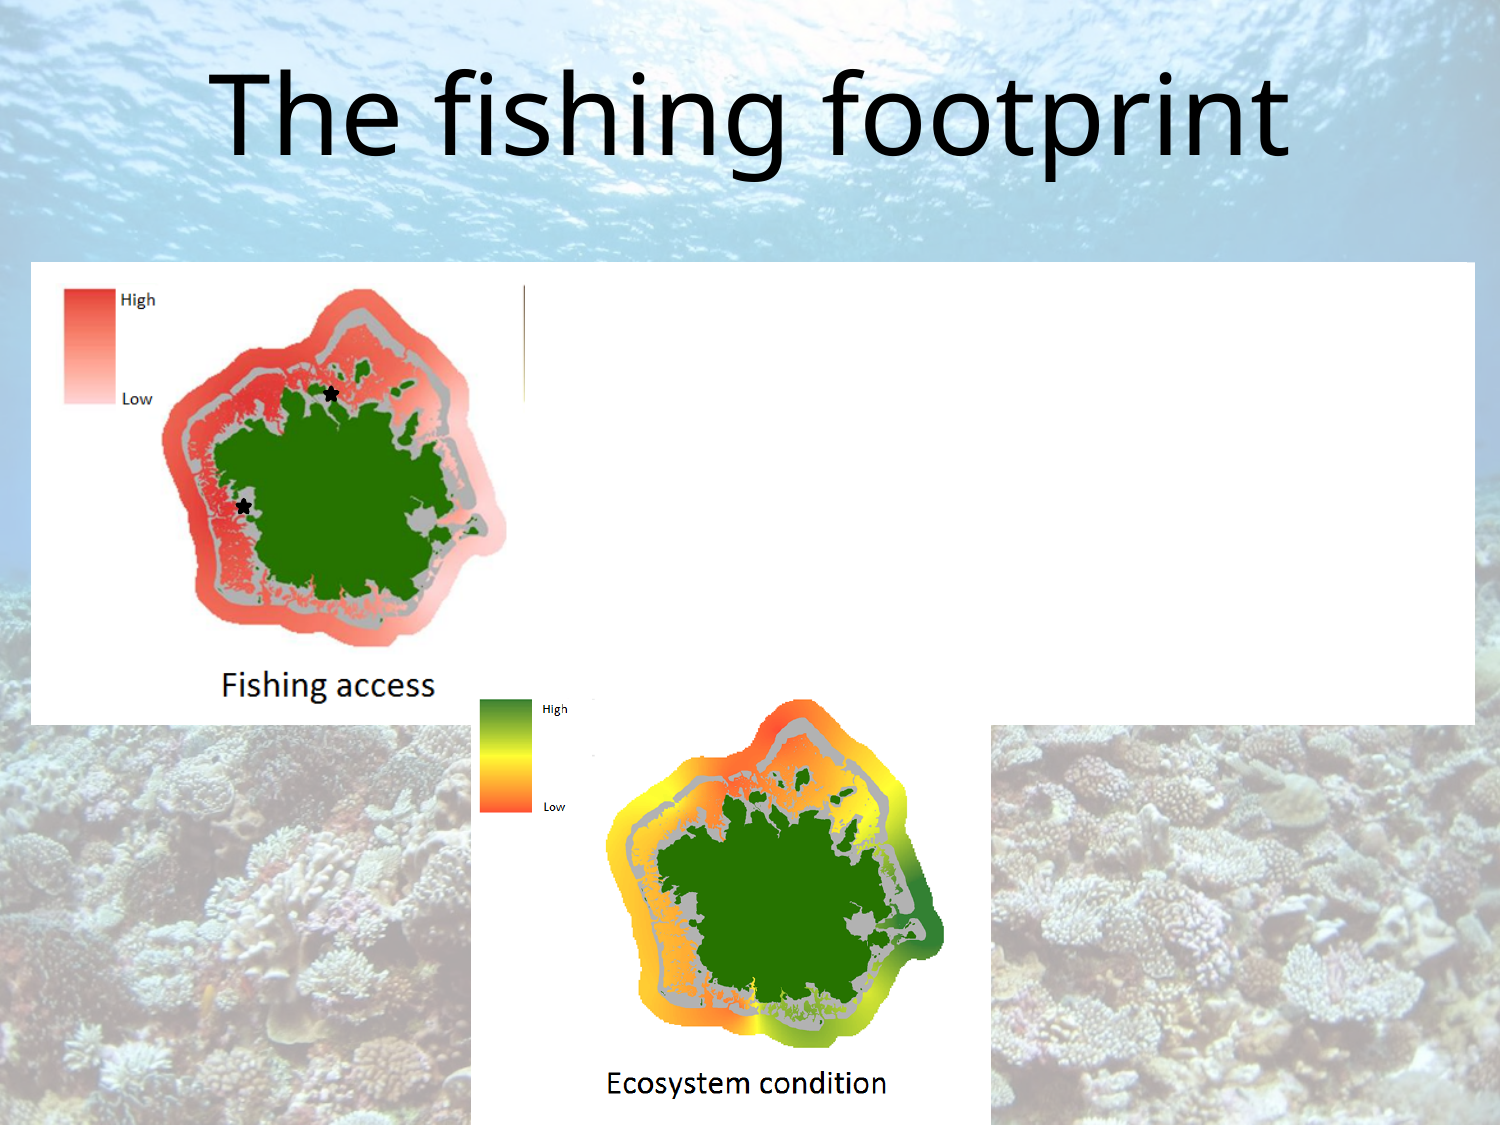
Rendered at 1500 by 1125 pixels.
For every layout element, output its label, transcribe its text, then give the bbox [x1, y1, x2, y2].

title The fishing footprint [75, 45, 1425, 233]
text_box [30, 262, 1468, 726]
picture [471, 690, 991, 1125]
text_box [1466, 260, 1477, 727]
